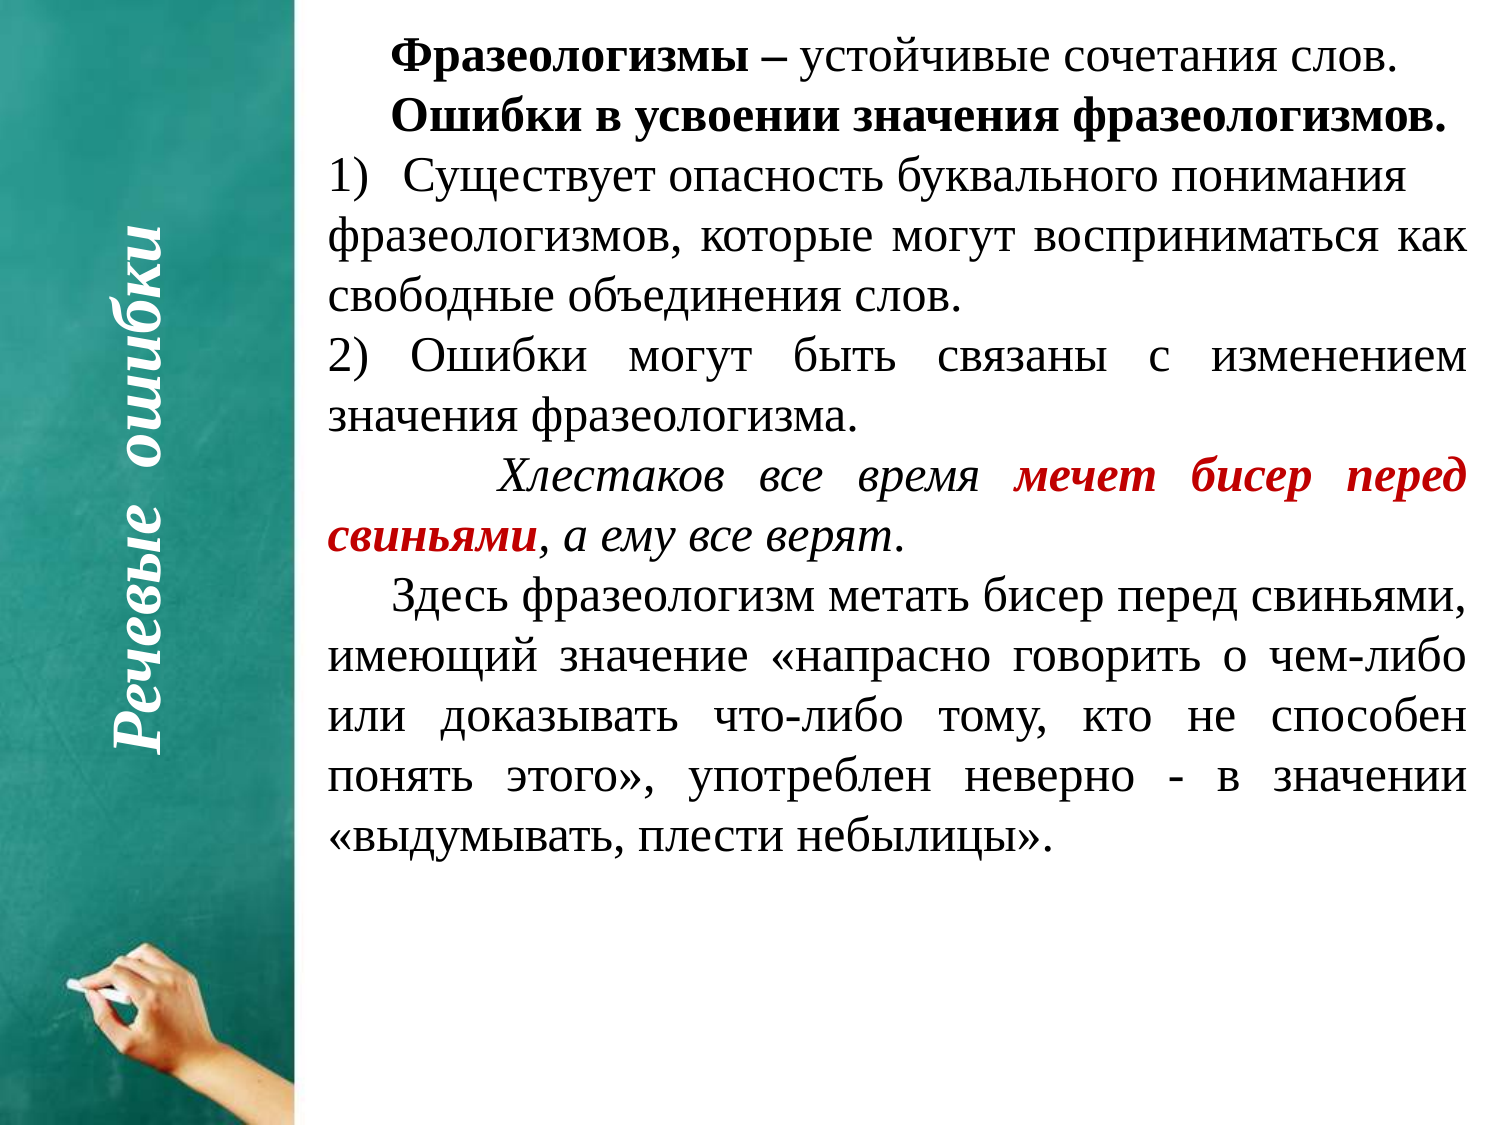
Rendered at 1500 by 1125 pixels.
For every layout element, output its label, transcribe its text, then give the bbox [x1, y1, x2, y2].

picture [0, 0, 1500, 1125]
text_box Речевые ошибки [82, 213, 199, 767]
text_box Фразеологизмы – устойчивые сочетания слов. Ошибки в усвоении значения фразеологизмов. Существует опасность буквального понимания фразеологизмов, которые могут восприниматься как свободные объединения слов. 2) Ошибки могут быть связаны с изменением значения фразеологизма. Хлестаков все время мечет бисер перед свиньями, а ему все верят. Здесь фразеологизм метать бисер перед свиньями, имеющий значение «напрасно говорить о чем-либо или доказывать что-либо тому, кто не способен понять этого», употреблен неверно - в значении «выдумывать, плести небылицы». [312, 13, 1483, 869]
